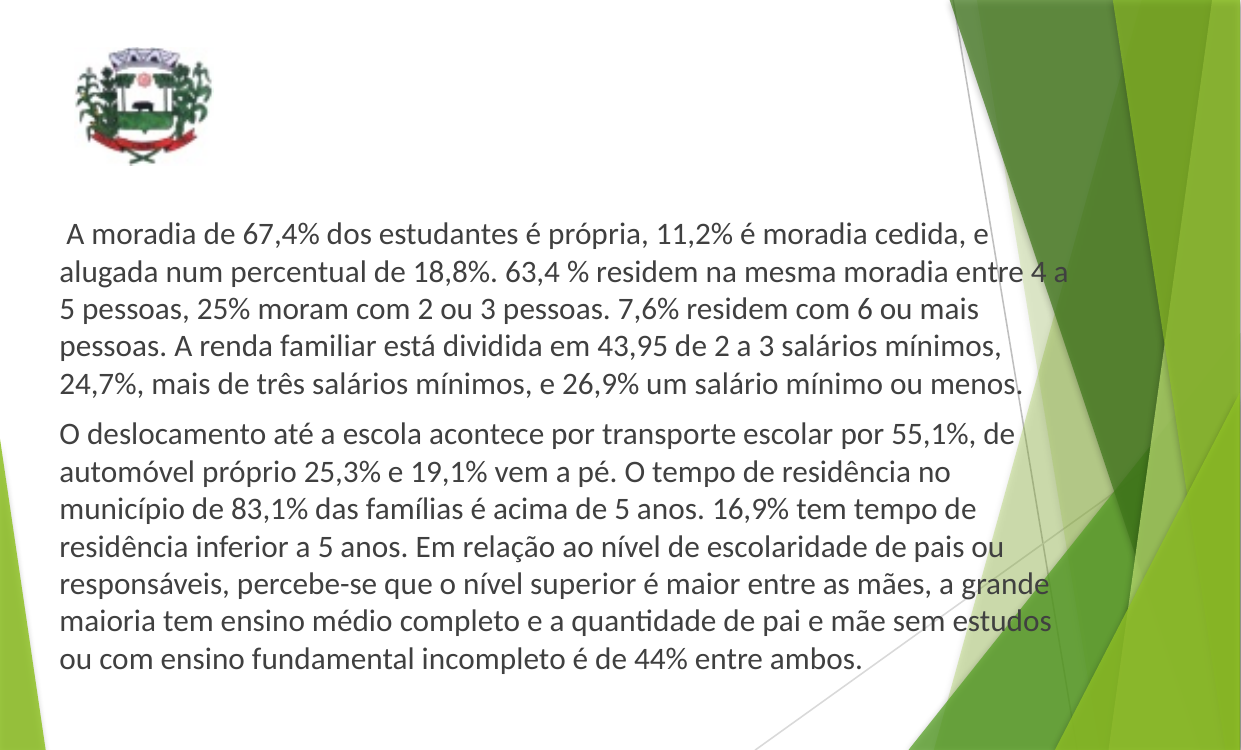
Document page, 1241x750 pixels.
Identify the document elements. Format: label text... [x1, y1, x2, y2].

picture [74, 47, 214, 167]
list A moradia de 67,4% dos estudantes é própria, 11,2% é moradia cedida, e alugada num percentual de 18,8%. 63,4 % residem na mesma moradia entre 4 a 5 pessoas, 25% moram com 2 ou 3 pessoas. 7,6% residem com 6 ou mais pessoas. A renda familiar está dividida em 43,95 de 2 a 3 salários mínimos, 24,7%, mais de três salários mínimos, e 26,9% um salário mínimo ou menos. O deslocamento até a escola acontece por transporte escolar por 55,1%, de automóvel próprio 25,3% e 19,1% vem a pé. O tempo de residência no município de 83,1% das famílias é acima de 5 anos. 16,9% tem tempo de residência inferior a 5 anos. Em relação ao nível de escolaridade de pais ou responsáveis, percebe-se que o nível superior é maior entre as mães, a grande maioria tem ensino médio completo e a quantidade de pai e mãe sem estudos ou com ensino fundamental incompleto é de 44% entre ambos. [24, 205, 1095, 682]
